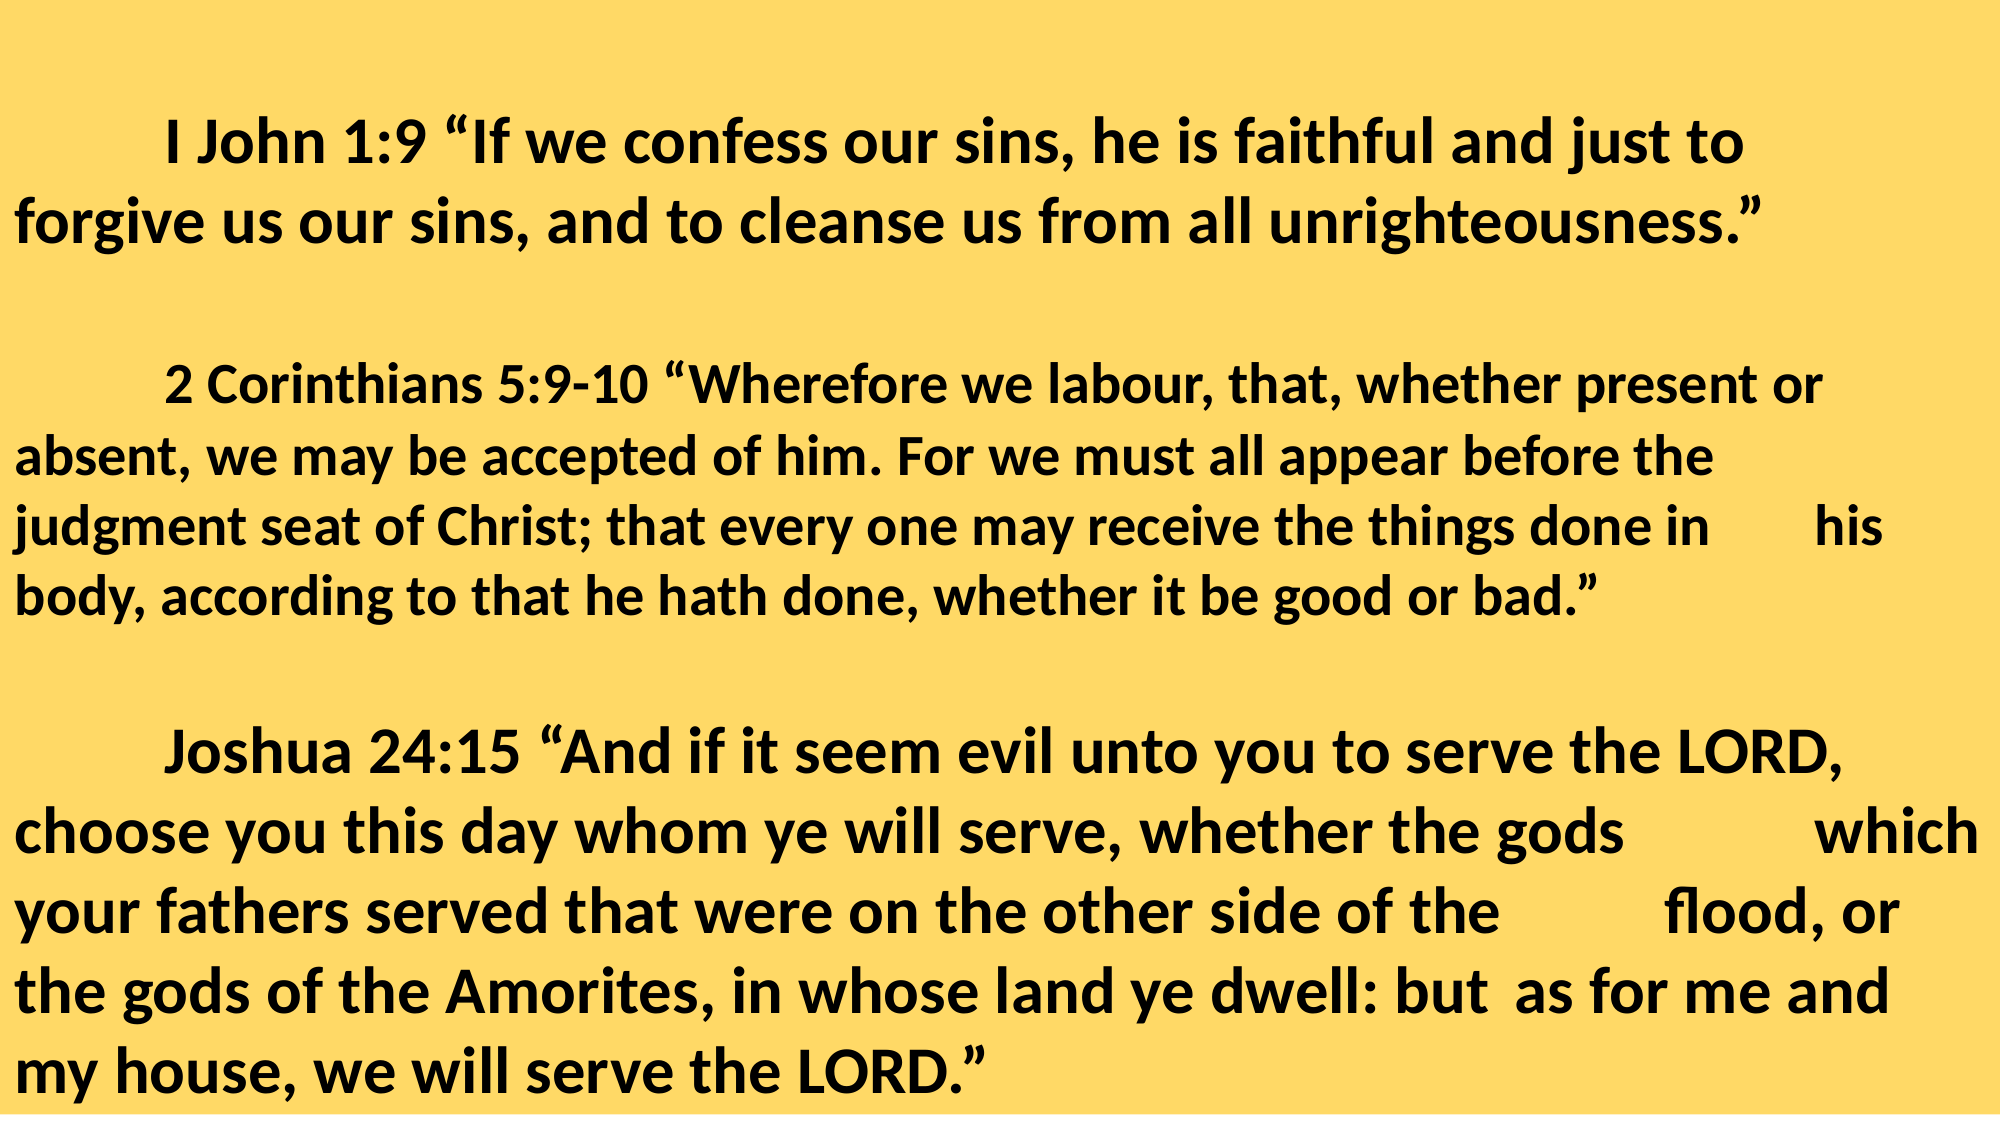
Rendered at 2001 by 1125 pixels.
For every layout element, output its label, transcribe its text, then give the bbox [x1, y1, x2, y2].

text_box I John 1:9 “If we confess our sins, he is faithful and just to forgive us our sins, and to cleanse us from all unrighteousness.” 2 Corinthians 5:9-10 “Wherefore we labour, that, whether present or absent, we may be accepted of him. For we must all appear before the judgment seat of Christ; that every one may receive the things done in his body, according to that he hath done, whether it be good or bad.” Joshua 24:15 “And if it seem evil unto you to serve the LORD, choose you this day whom ye will serve, whether the gods which your fathers served that were on the other side of the flood, or the gods of the Amorites, in whose land ye dwell: but as for me and my house, we will serve the LORD.” [0, 0, 2000, 1115]
